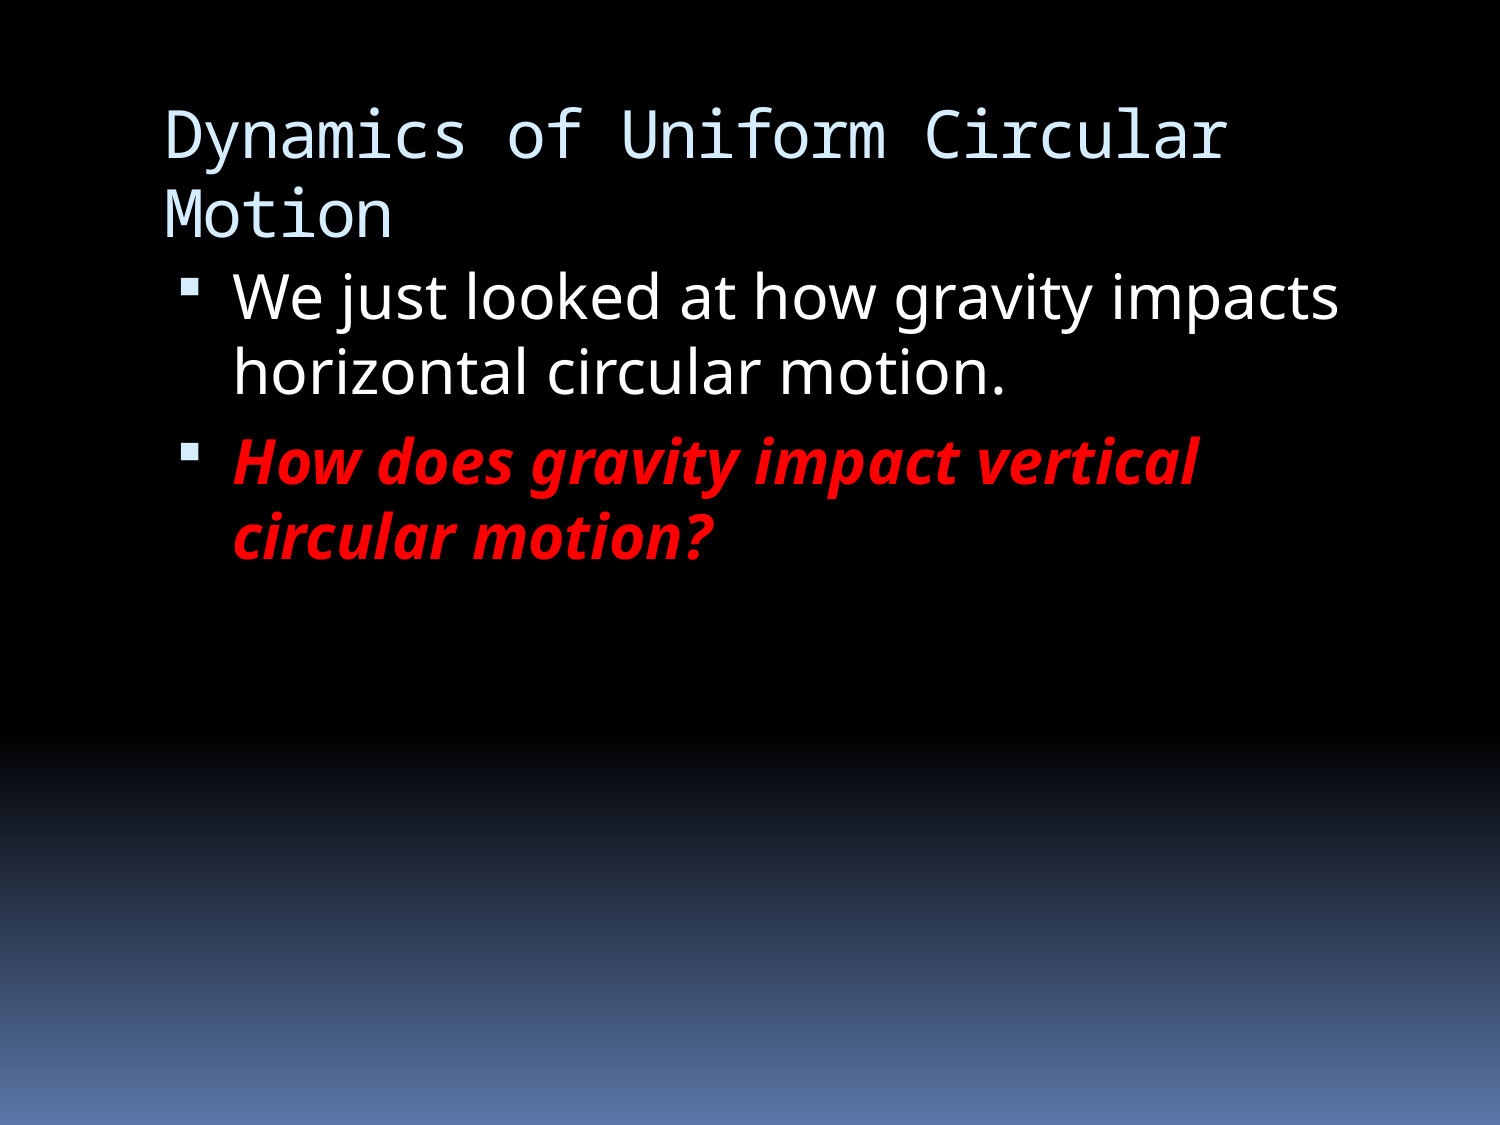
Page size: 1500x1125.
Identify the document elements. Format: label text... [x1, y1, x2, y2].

title Dynamics of Uniform Circular Motion [150, 83, 1425, 234]
list We just looked at how gravity impacts horizontal circular motion. How does gravity impact vertical circular motion? [150, 249, 1425, 1043]
